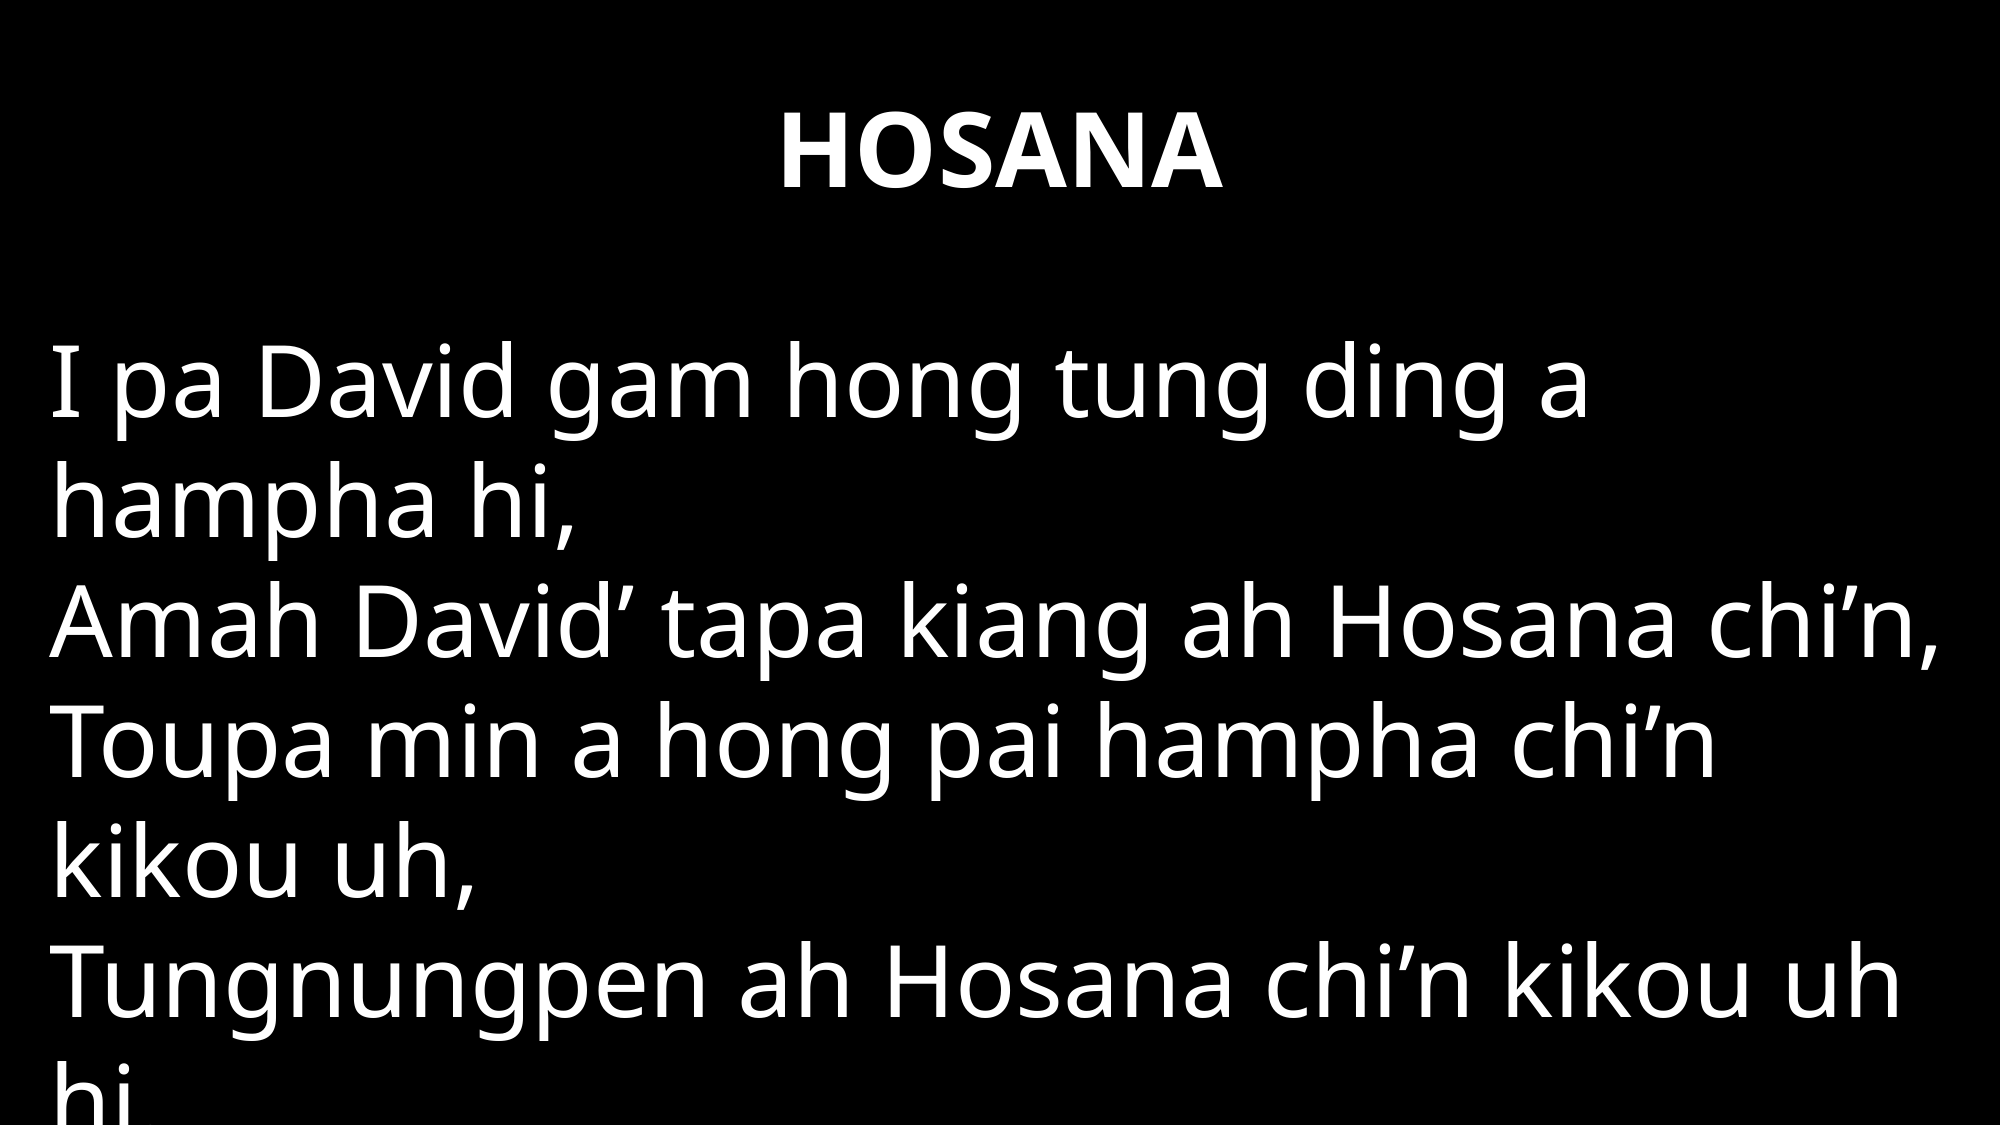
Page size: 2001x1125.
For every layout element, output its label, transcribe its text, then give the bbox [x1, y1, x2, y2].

title HOSANA [19, 79, 1981, 218]
text_box I pa David gam hong tung ding a hampha hi, Amah David’ tapa kiang ah Hosana chi’n, Toupa min a hong pai hampha chi’n kikou uh, Tungnungpen ah Hosana chi’n kikou uh hi. [35, 309, 1965, 1125]
